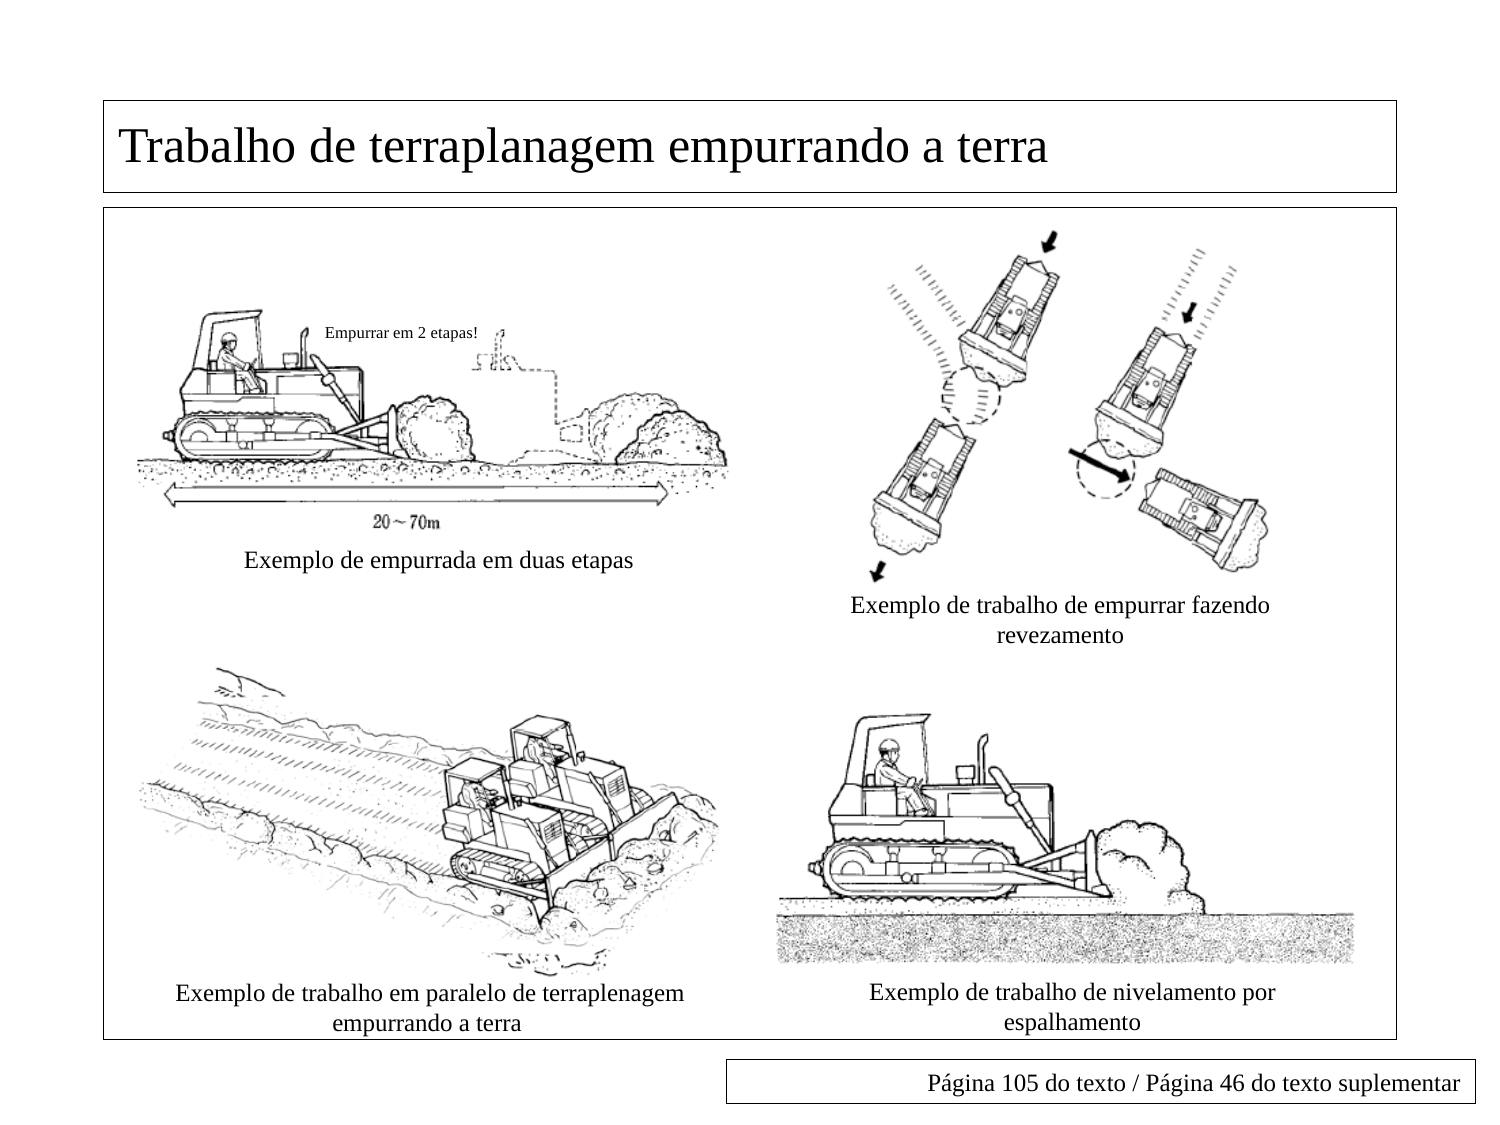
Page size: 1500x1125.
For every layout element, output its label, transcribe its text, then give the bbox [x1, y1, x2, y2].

picture [770, 703, 1375, 969]
text_box Exemplo de trabalho de empurrar fazendo revezamento [794, 581, 1326, 657]
picture [129, 653, 749, 981]
title Trabalho de terraplanagem empurrando a terra [103, 100, 1397, 193]
picture [855, 225, 1290, 590]
text_box Exemplo de empurrada em duas etapas [173, 539, 705, 581]
picture [124, 297, 749, 539]
text_box Exemplo de trabalho de nivelamento por espalhamento [807, 969, 1339, 1043]
text_box Página 105 do texto / Página 46 do texto suplementar [726, 1059, 1476, 1104]
text_box [103, 207, 1397, 1040]
text_box Exemplo de trabalho em paralelo de terraplenagem empurrando a terra [158, 981, 703, 1045]
